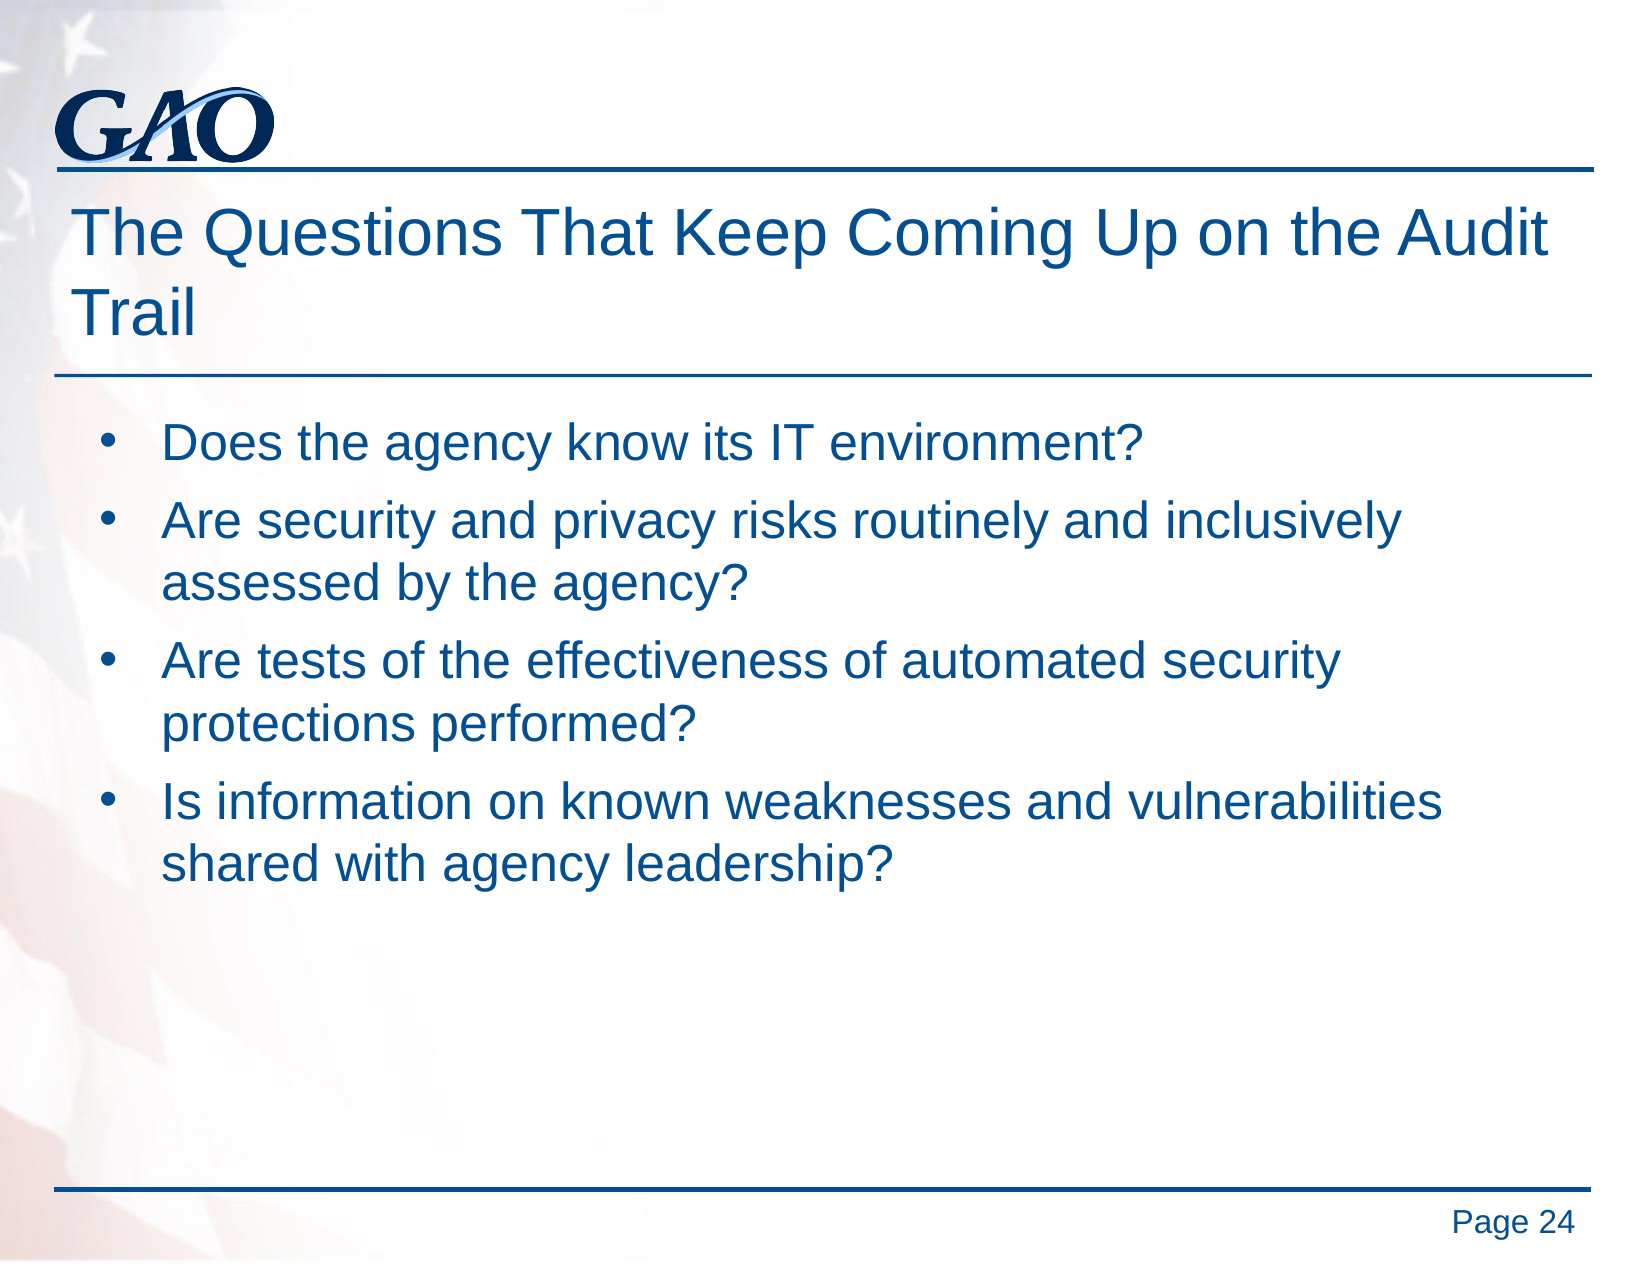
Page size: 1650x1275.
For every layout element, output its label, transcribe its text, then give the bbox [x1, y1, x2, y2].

title The Questions That Keep Coming Up on the Audit Trail [53, 184, 1592, 354]
picture [0, 0, 1650, 1275]
slide_number Page 24 [1207, 1190, 1593, 1250]
list Does the agency know its IT environment? Are security and privacy risks routinely and inclusively assessed by the agency? Are tests of the effectiveness of automated security protections performed? Is information on known weaknesses and vulnerabilities shared with agency leadership? [82, 399, 1568, 1148]
